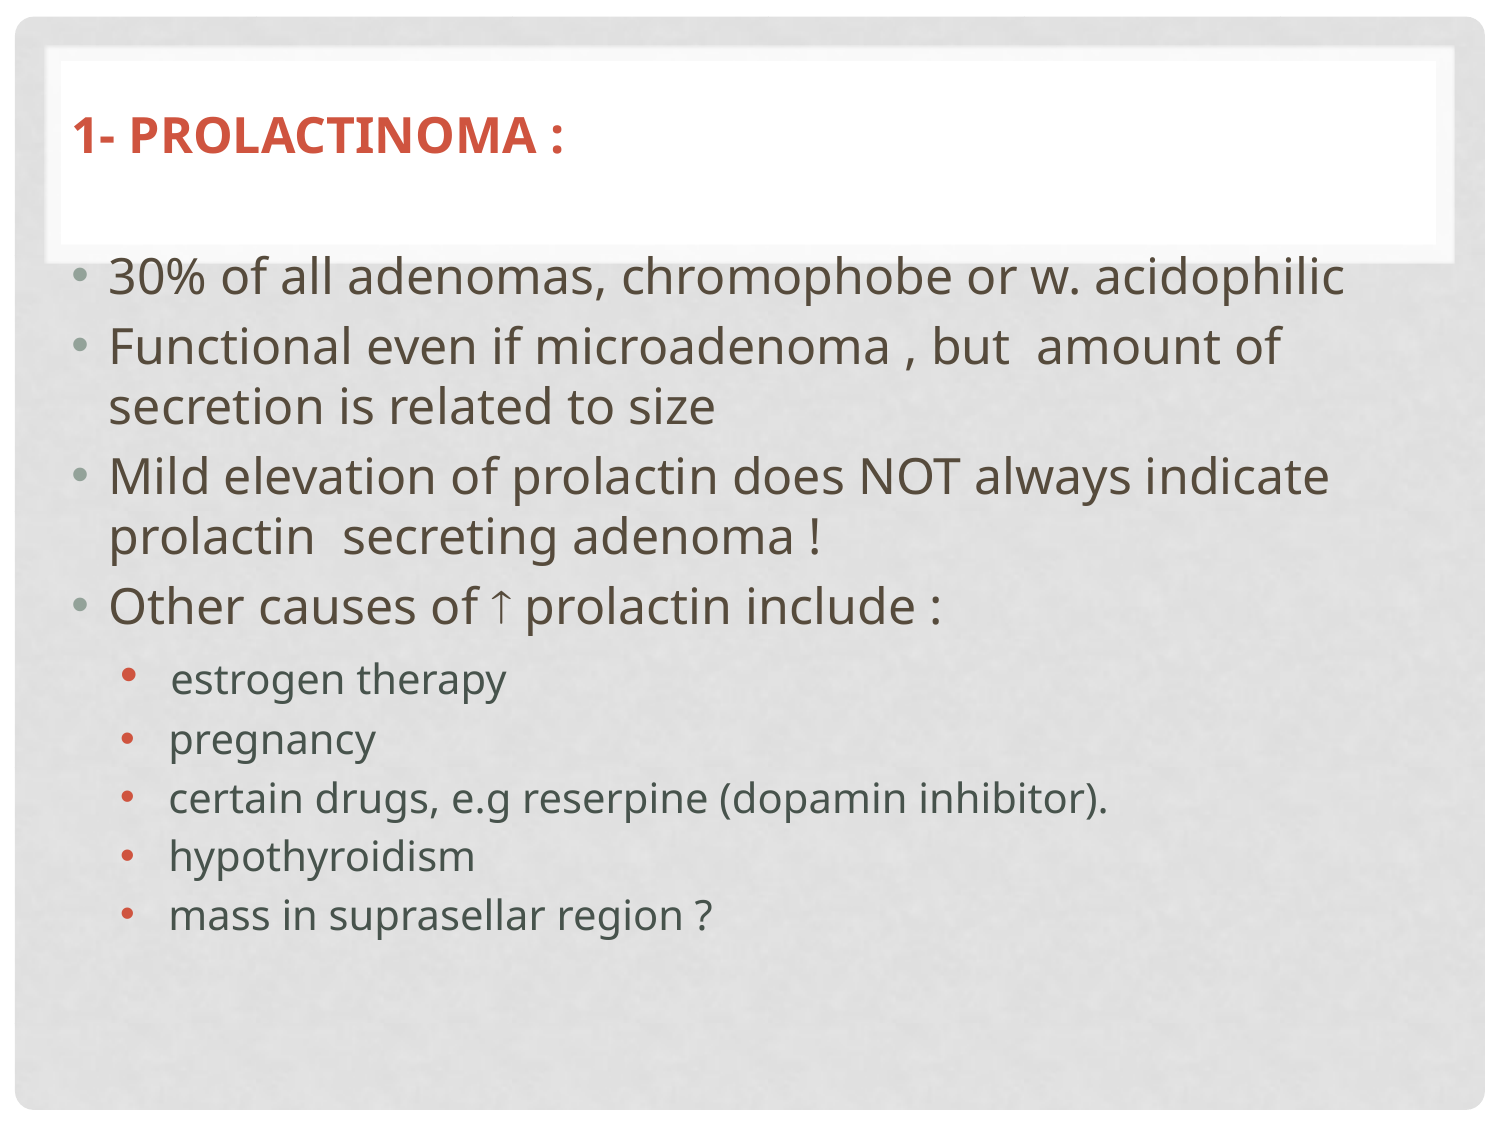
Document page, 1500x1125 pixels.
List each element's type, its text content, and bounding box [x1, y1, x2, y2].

title [69, 66, 1425, 238]
list 1- PROLACTINOMA : 30% of all adenomas, chromophobe or w. acidophilic Functional even if microadenoma , but amount of secretion is related to size Mild elevation of prolactin does NOT always indicate prolactin secreting adenoma ! Other causes of  prolactin include : estrogen therapy pregnancy certain drugs, e.g reserpine (dopamin inhibitor). hypothyroidism mass in suprasellar region ? [37, 87, 1500, 1125]
